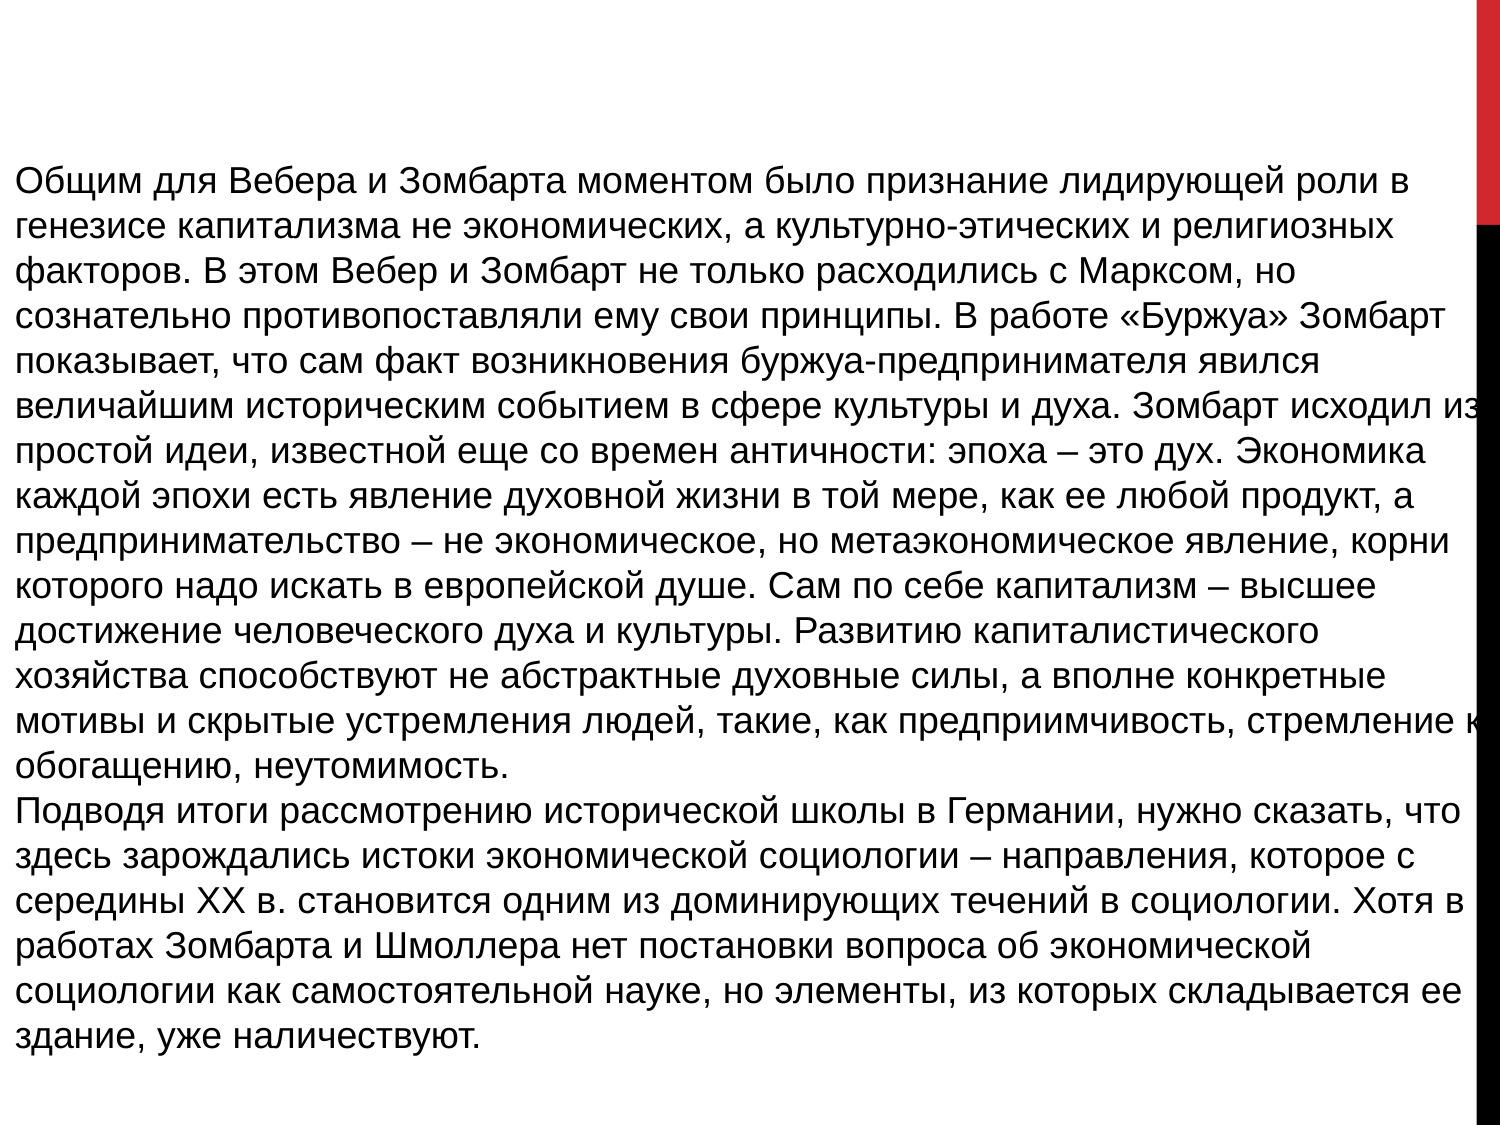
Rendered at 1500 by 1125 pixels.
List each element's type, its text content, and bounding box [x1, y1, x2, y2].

text_box Общим для Вебера и Зомбарта моментом было признание лидирующей роли в генезисе капитализма не экономических, а культурно-этических и религиозных факторов. В этом Вебер и Зомбарт не только расходились с Марксом, но сознательно противопоставляли ему свои принципы. В работе «Буржуа» Зомбарт показывает, что сам факт возникновения буржуа-предпринимателя явился величайшим историческим событием в сфере культуры и духа. Зомбарт исходил из простой идеи, известной еще со времен античности: эпоха – это дух. Экономика каждой эпохи есть явление духовной жизни в той мере, как ее любой продукт, а предпринимательство – не экономическое, но метаэкономическое явление, корни которого надо искать в европейской душе. Сам по себе капитализм – высшее достижение человеческого духа и культуры. Развитию капиталистического хозяйства способствуют не абстрактные духовные силы, а вполне конкретные мотивы и скрытые устремления людей, такие, как предприимчивость, стремление к обогащению, неутомимость. Подводя итоги рассмотрению исторической школы в Германии, нужно сказать, что здесь зарождались истоки экономической социологии – направления, которое с середины XX в. становится одним из доминирующих течений в социологии. Хотя в работах Зомбарта и Шмоллера нет постановки вопроса об экономической социологии как самостоятельной науке, но элементы, из которых складывается ее здание, уже наличествуют. [0, 148, 1500, 1064]
